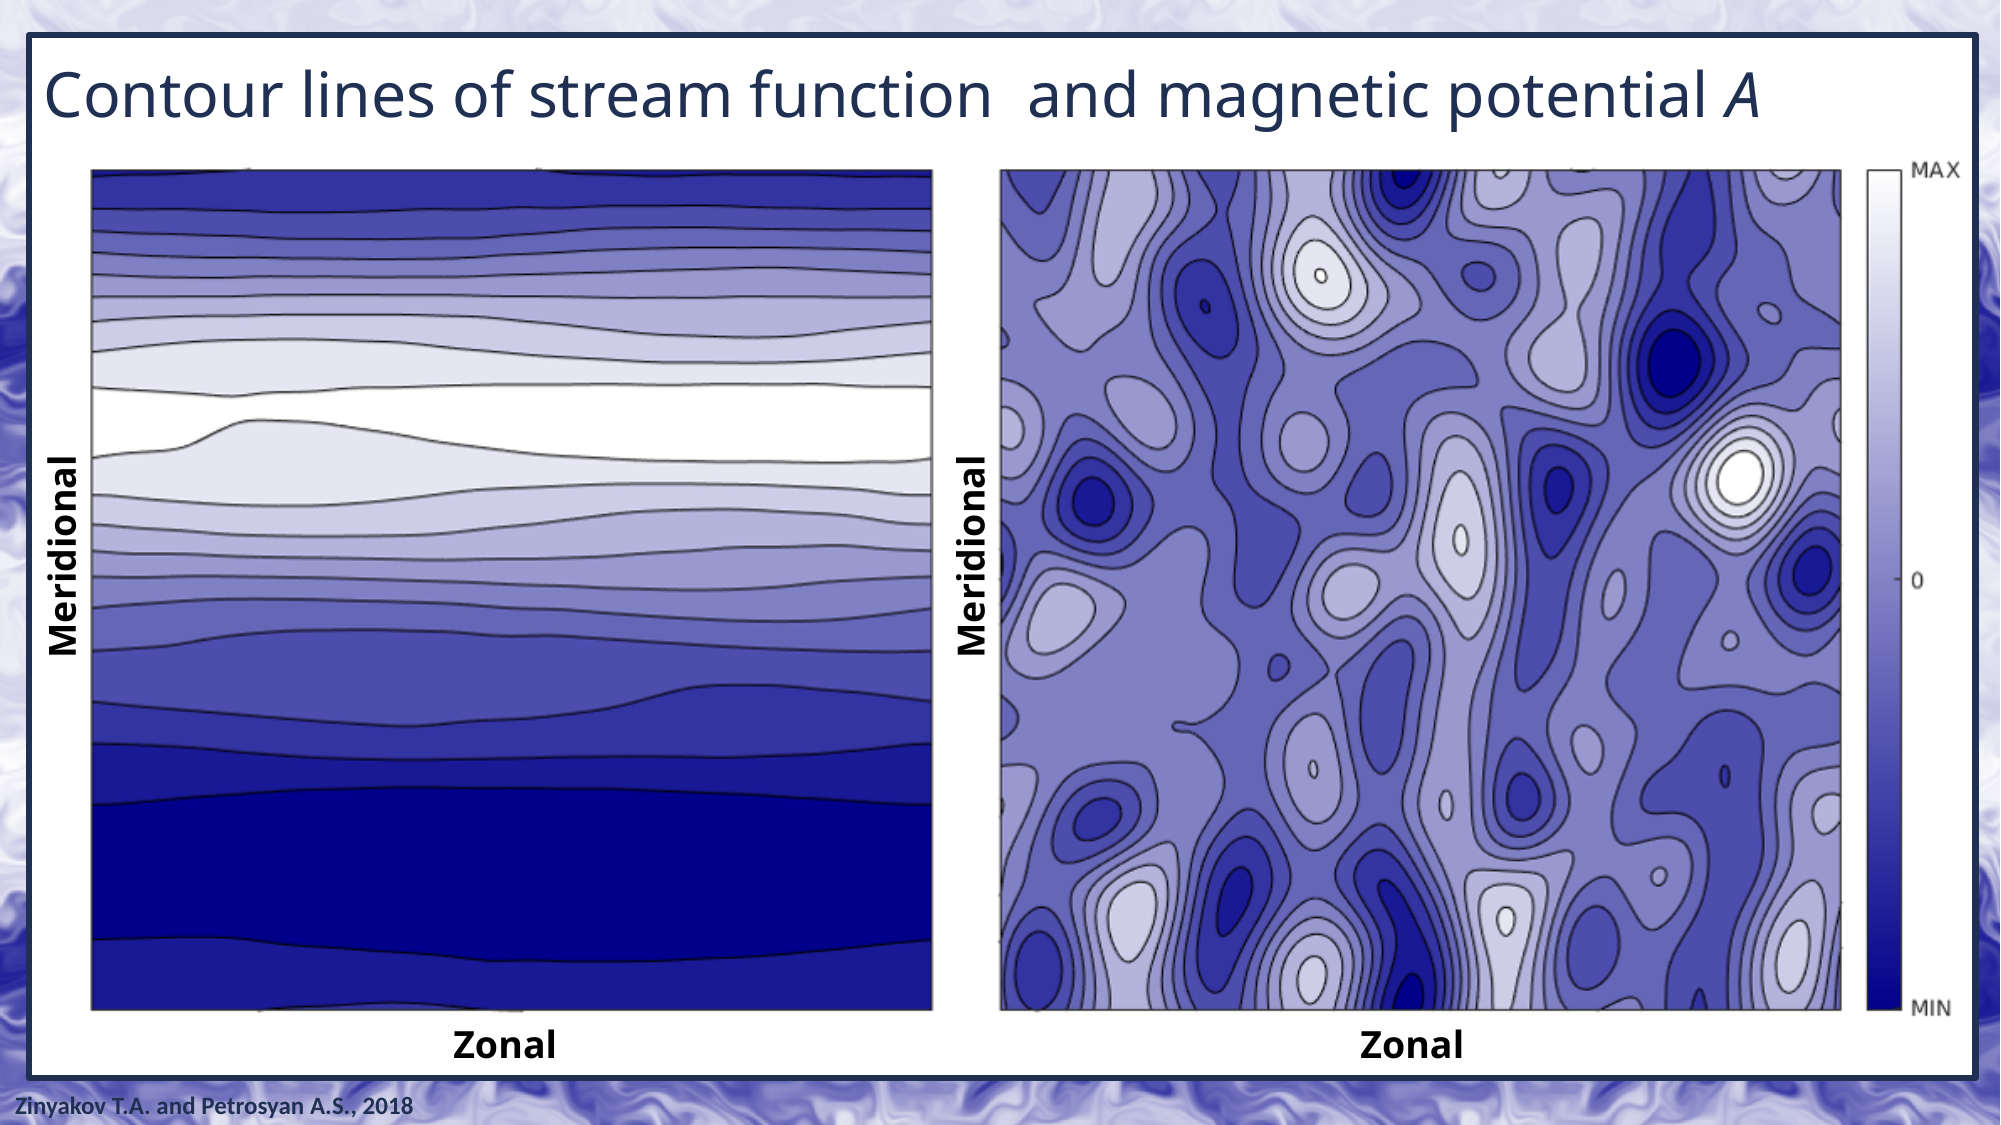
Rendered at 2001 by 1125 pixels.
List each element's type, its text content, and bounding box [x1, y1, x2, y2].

picture [32, 37, 1973, 1075]
footer Zinyakov T.A. and Petrosyan A.S., 2018 [0, 1074, 561, 1125]
